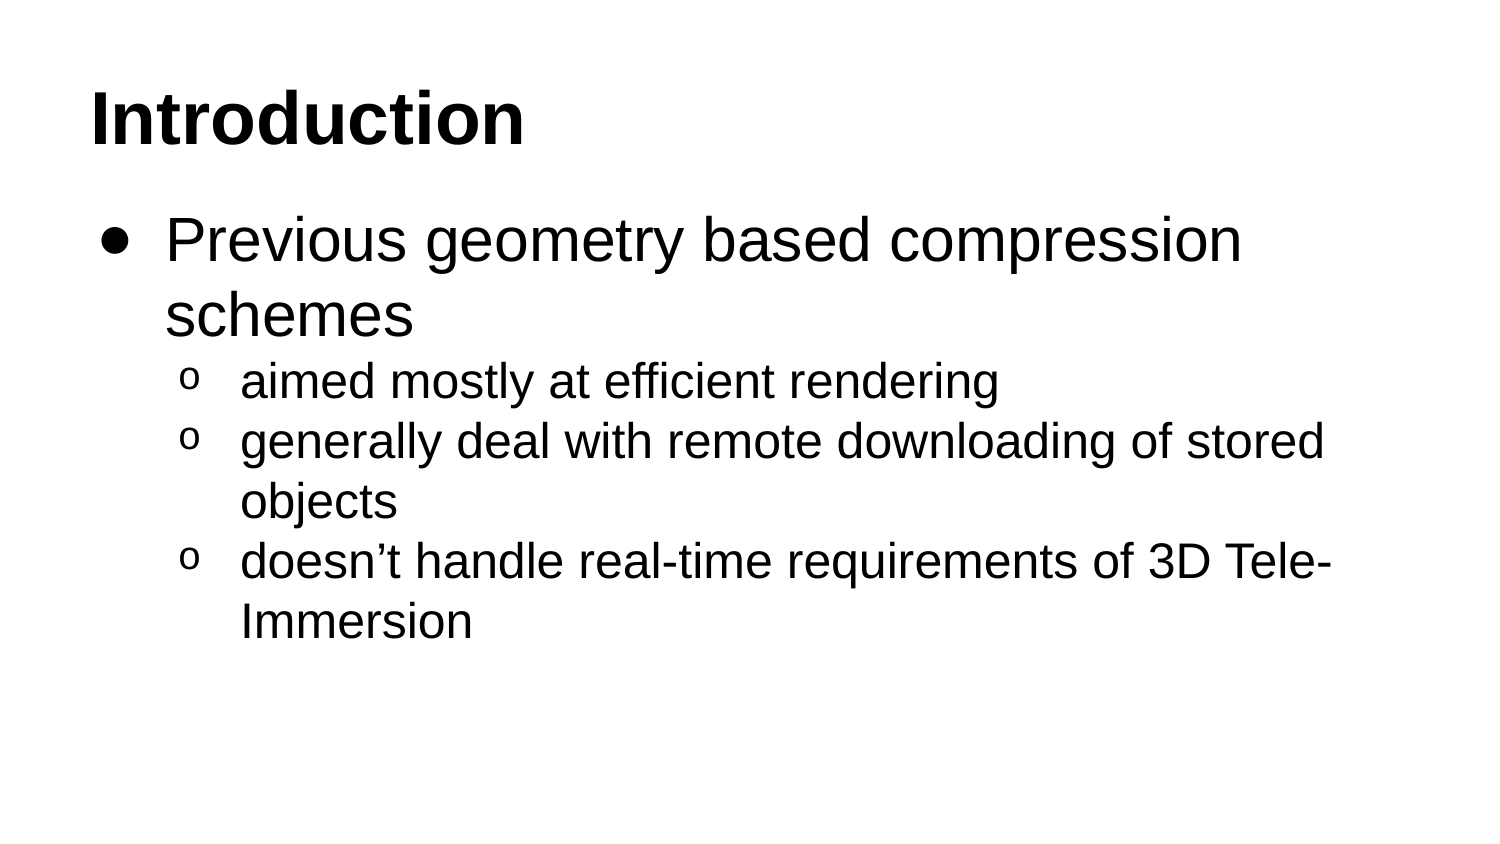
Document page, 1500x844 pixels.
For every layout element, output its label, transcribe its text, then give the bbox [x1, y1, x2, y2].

list Previous geometry based compression schemes aimed mostly at efficient rendering generally deal with remote downloading of stored objects doesn’t handle real-time requirements of 3D Tele-Immersion [75, 184, 1425, 796]
title Introduction [75, 33, 1425, 175]
